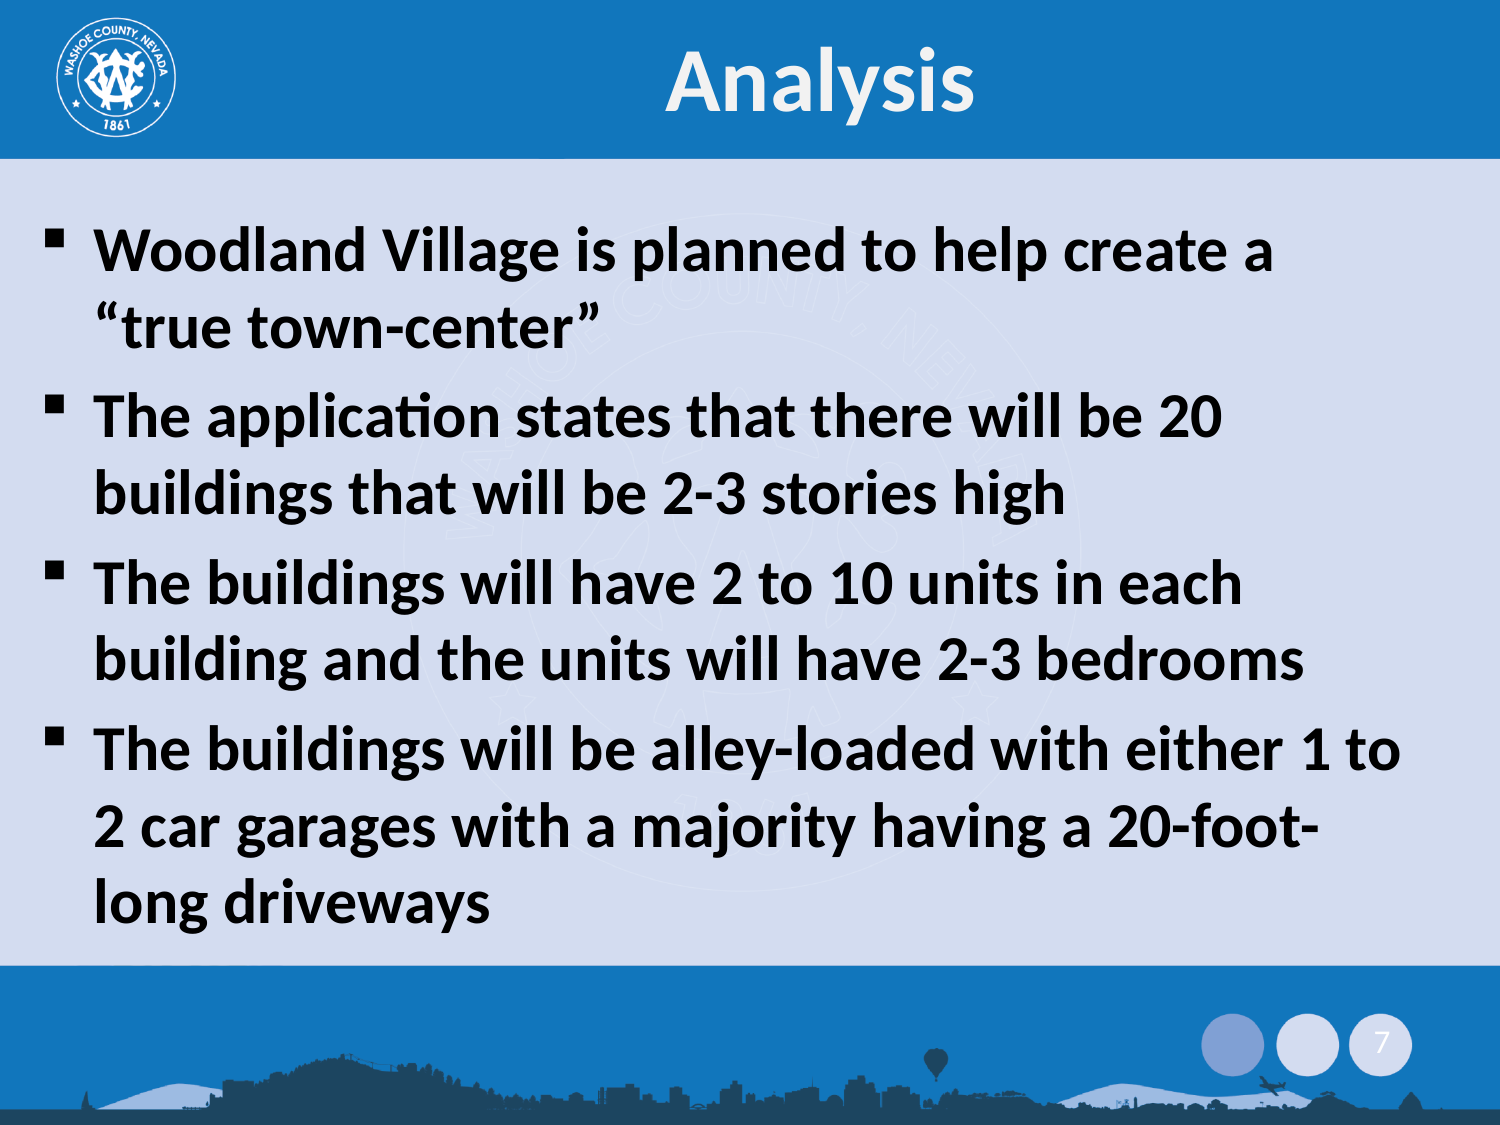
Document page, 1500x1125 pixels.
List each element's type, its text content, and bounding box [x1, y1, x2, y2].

picture [0, 0, 1500, 1125]
title Analysis [200, 12, 1463, 138]
list Woodland Village is planned to help create a “true town-center” The application states that there will be 20 buildings that will be 2-3 stories high The buildings will have 2 to 10 units in each building and the units will have 2-3 bedrooms The buildings will be alley-loaded with either 1 to 2 car garages with a majority having a 20-foot-long driveways [24, 200, 1425, 950]
